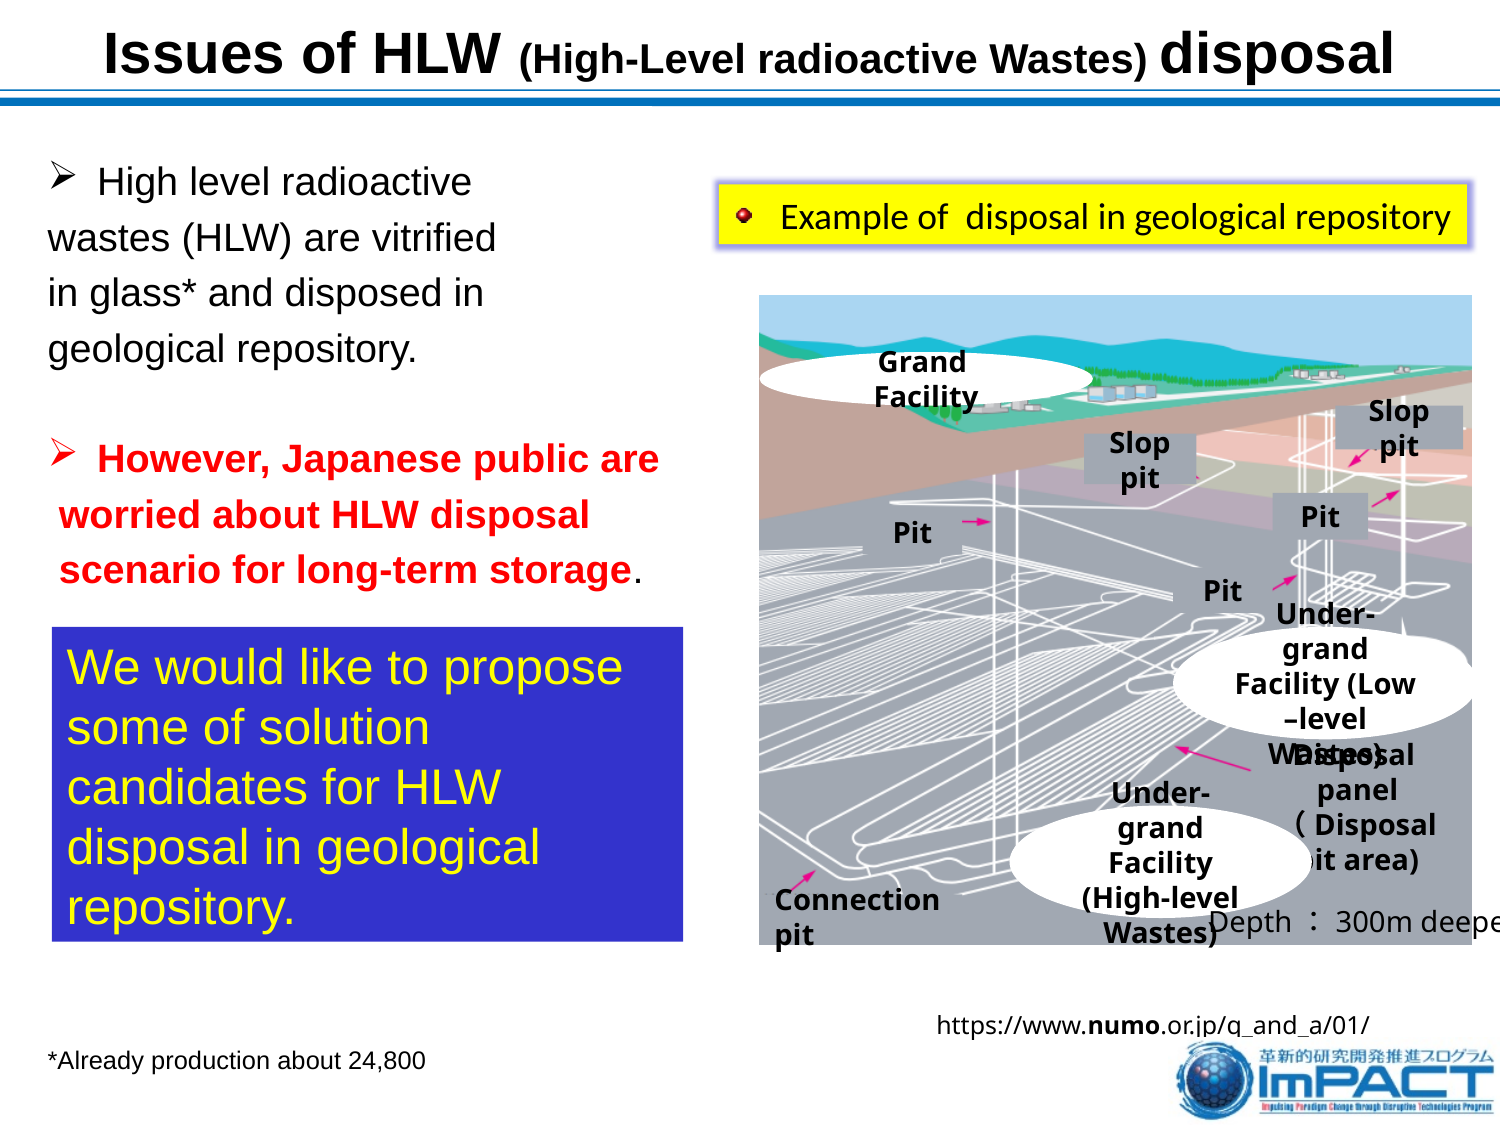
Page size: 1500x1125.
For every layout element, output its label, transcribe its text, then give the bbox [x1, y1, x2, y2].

text_box https://www.numo.or.jp/q_and_a/01/ [921, 1002, 1385, 1047]
title Issues of HLW (High-Level radioactive Wastes) disposal [0, 4, 1500, 97]
text_box We would like to propose some of solution candidates for HLW disposal in geological repository. [51, 626, 684, 942]
picture [1168, 1036, 1500, 1125]
list High level radioactive wastes (HLW) are vitrified in glass* and disposed in geological repository. However, Japanese public are worried about HLW disposal scenario for long-term storage. *Already production about 24,800 [32, 148, 1415, 1098]
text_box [759, 295, 1489, 946]
picture [733, 205, 752, 223]
text_box Example of disposal in geological repository [718, 184, 1467, 245]
